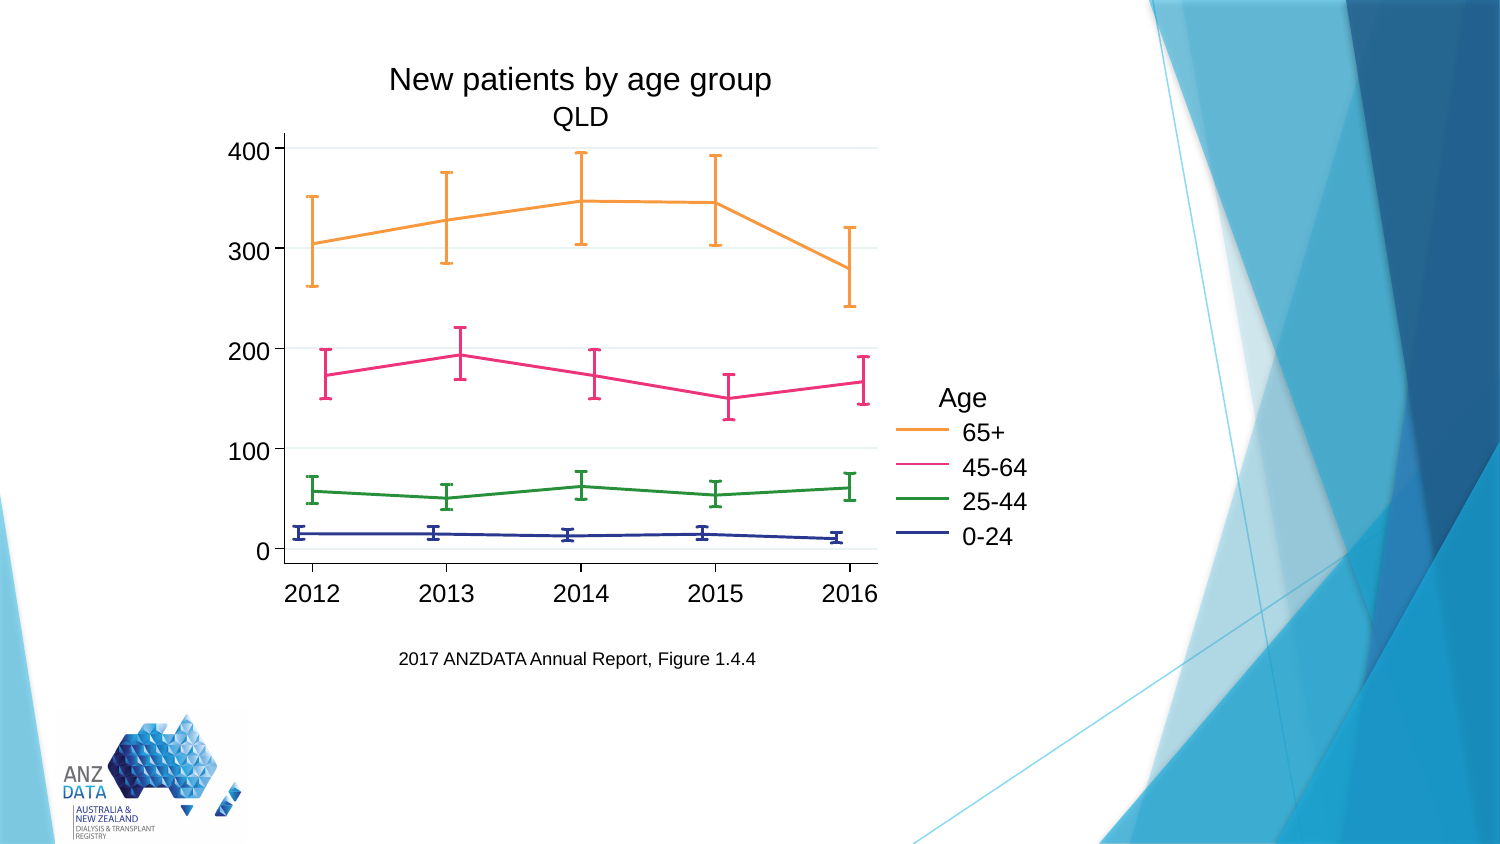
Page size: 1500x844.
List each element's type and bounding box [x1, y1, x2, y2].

picture [55, 708, 247, 844]
list [160, 34, 1071, 697]
